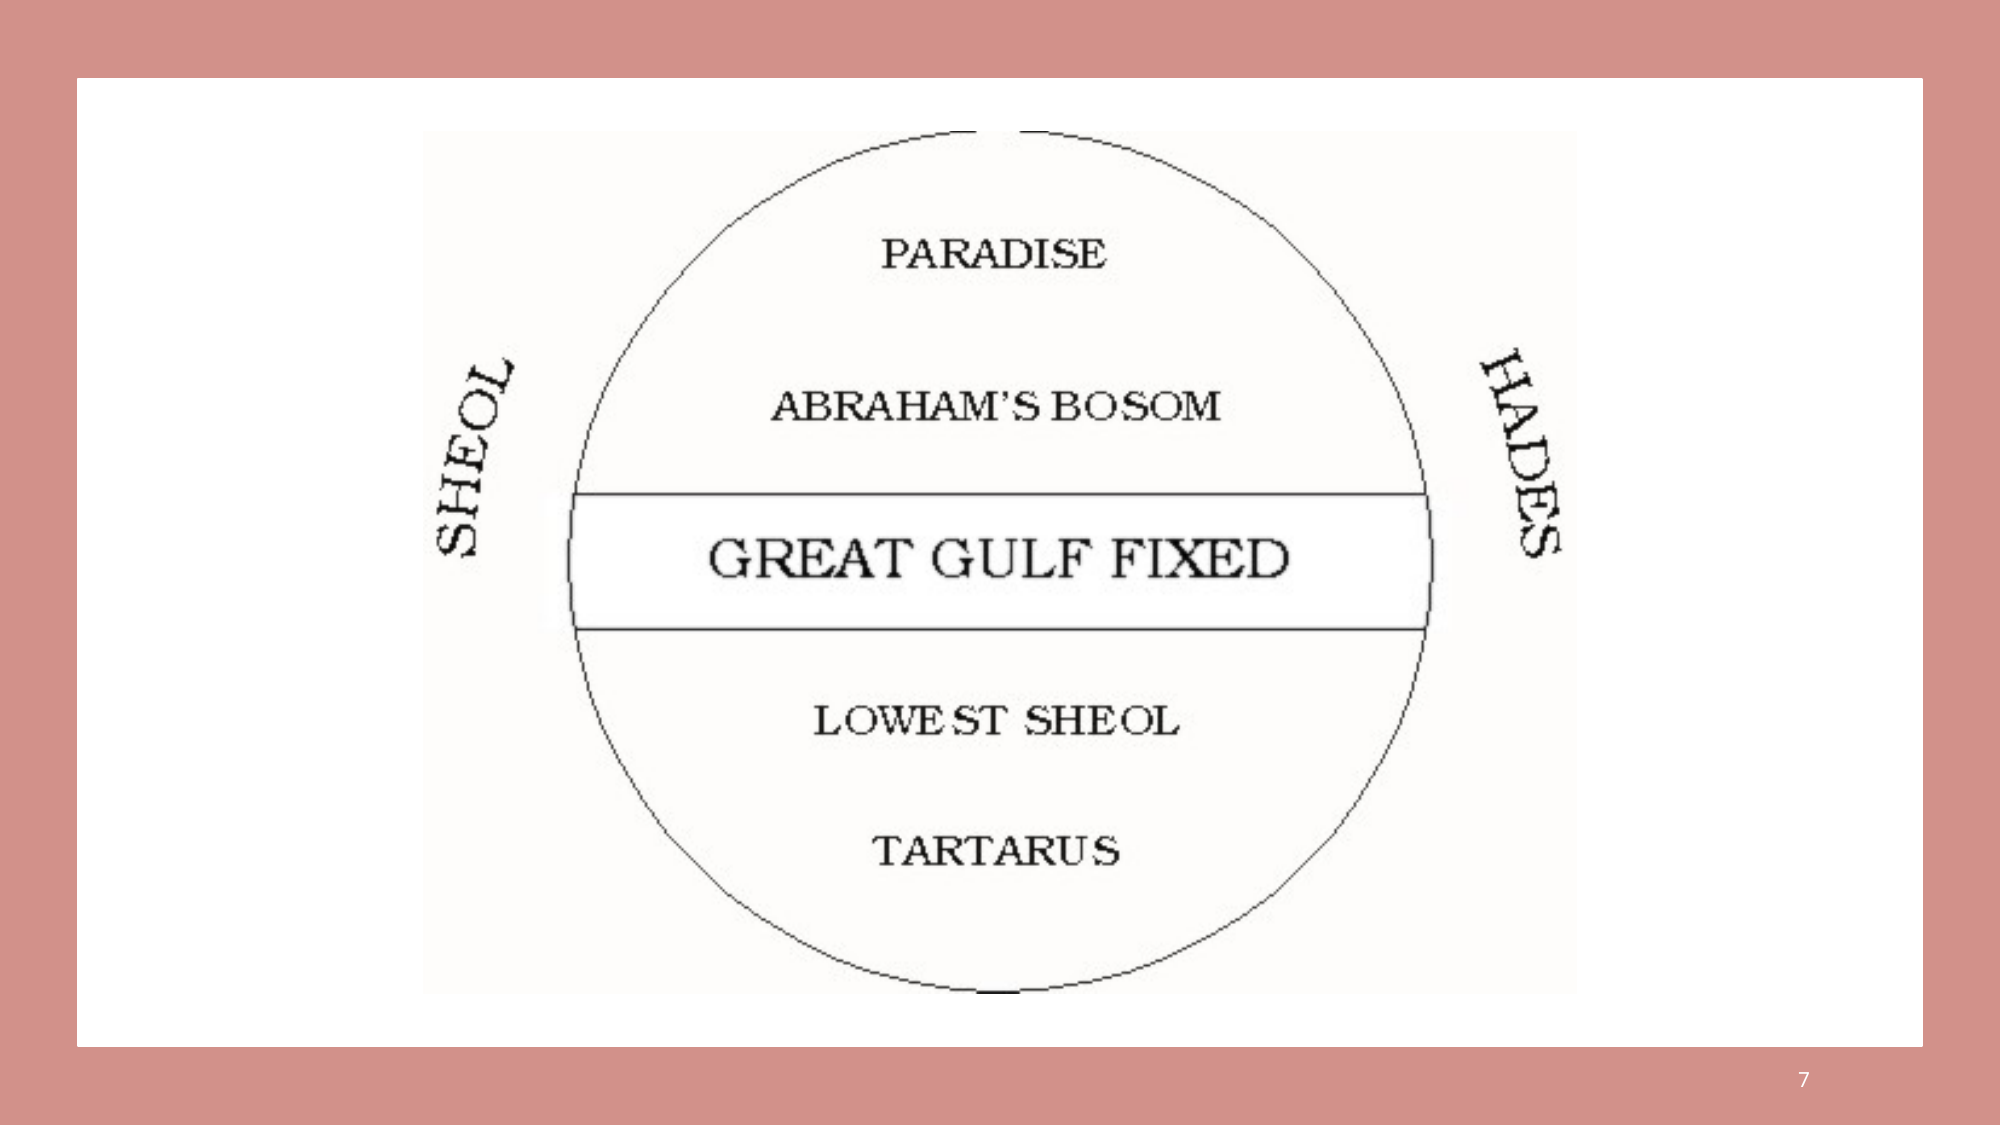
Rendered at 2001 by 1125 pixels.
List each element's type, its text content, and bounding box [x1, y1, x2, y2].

text_box [77, 78, 1923, 1047]
text_box [0, 0, 2000, 1125]
slide_number 7 [1687, 1042, 1825, 1103]
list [423, 131, 1577, 994]
